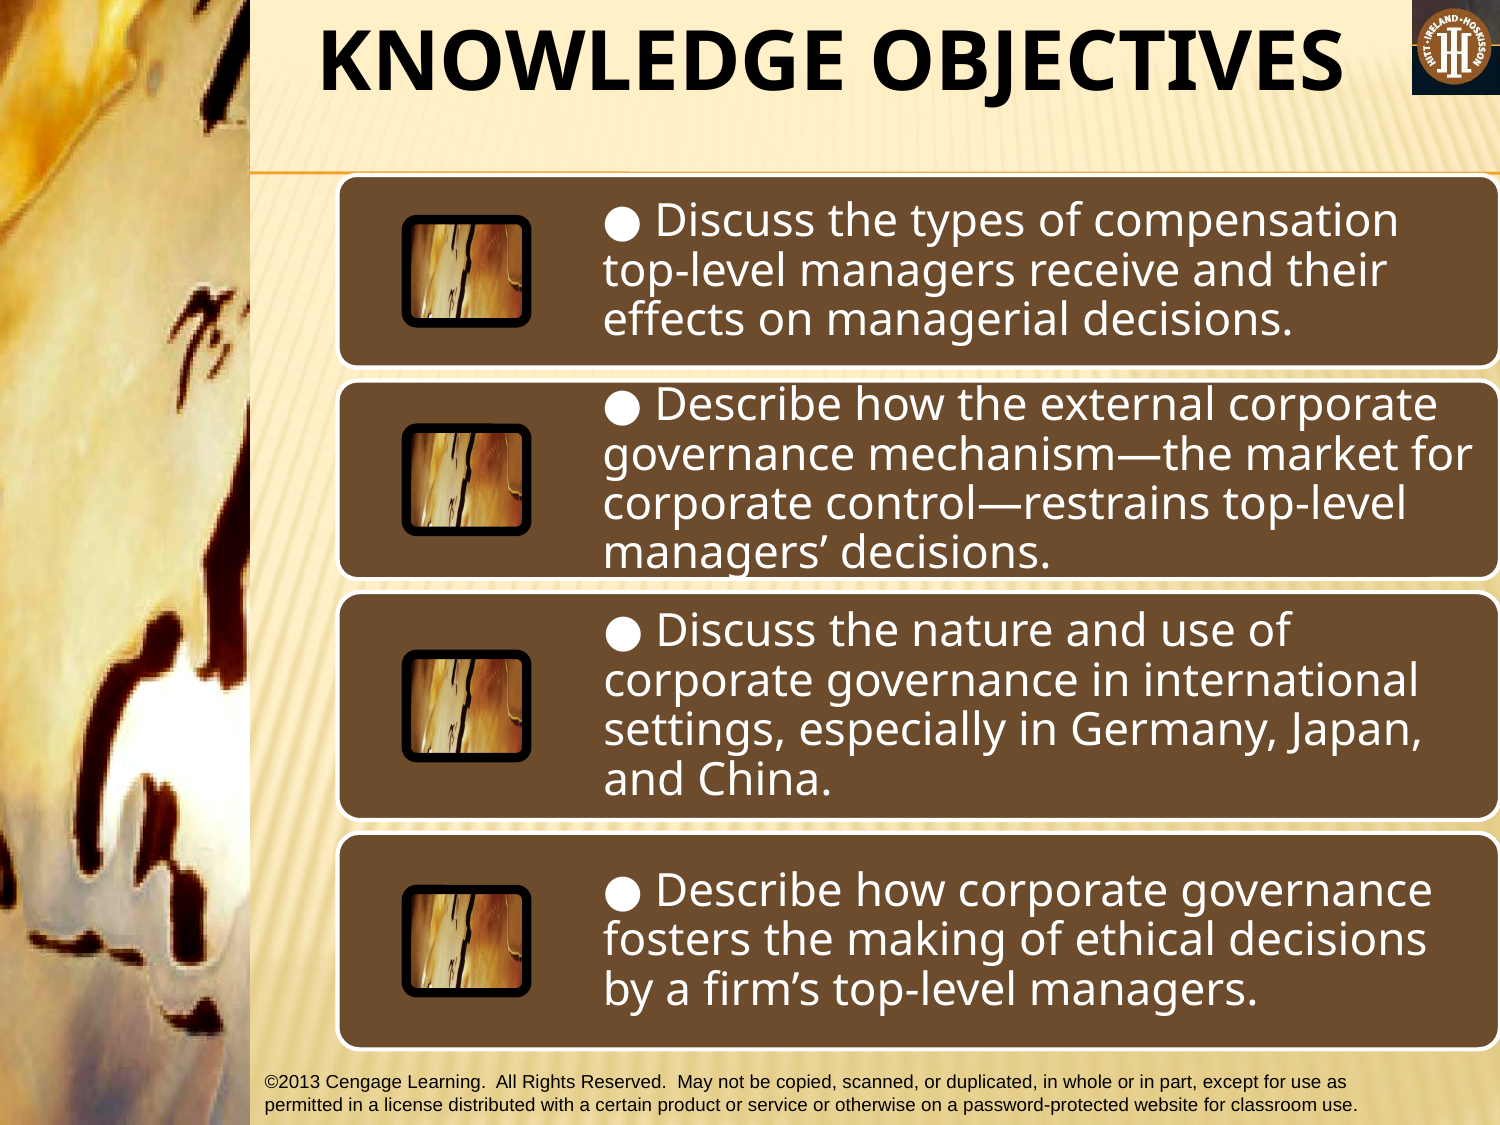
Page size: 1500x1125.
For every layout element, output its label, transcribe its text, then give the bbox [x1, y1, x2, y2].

text_box [0, 0, 1388, 285]
text_box KNOWLEDGE OBJECTIVES [249, 0, 1413, 115]
text_box [1413, 0, 1500, 115]
picture [0, 285, 250, 1125]
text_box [337, 174, 1500, 1051]
